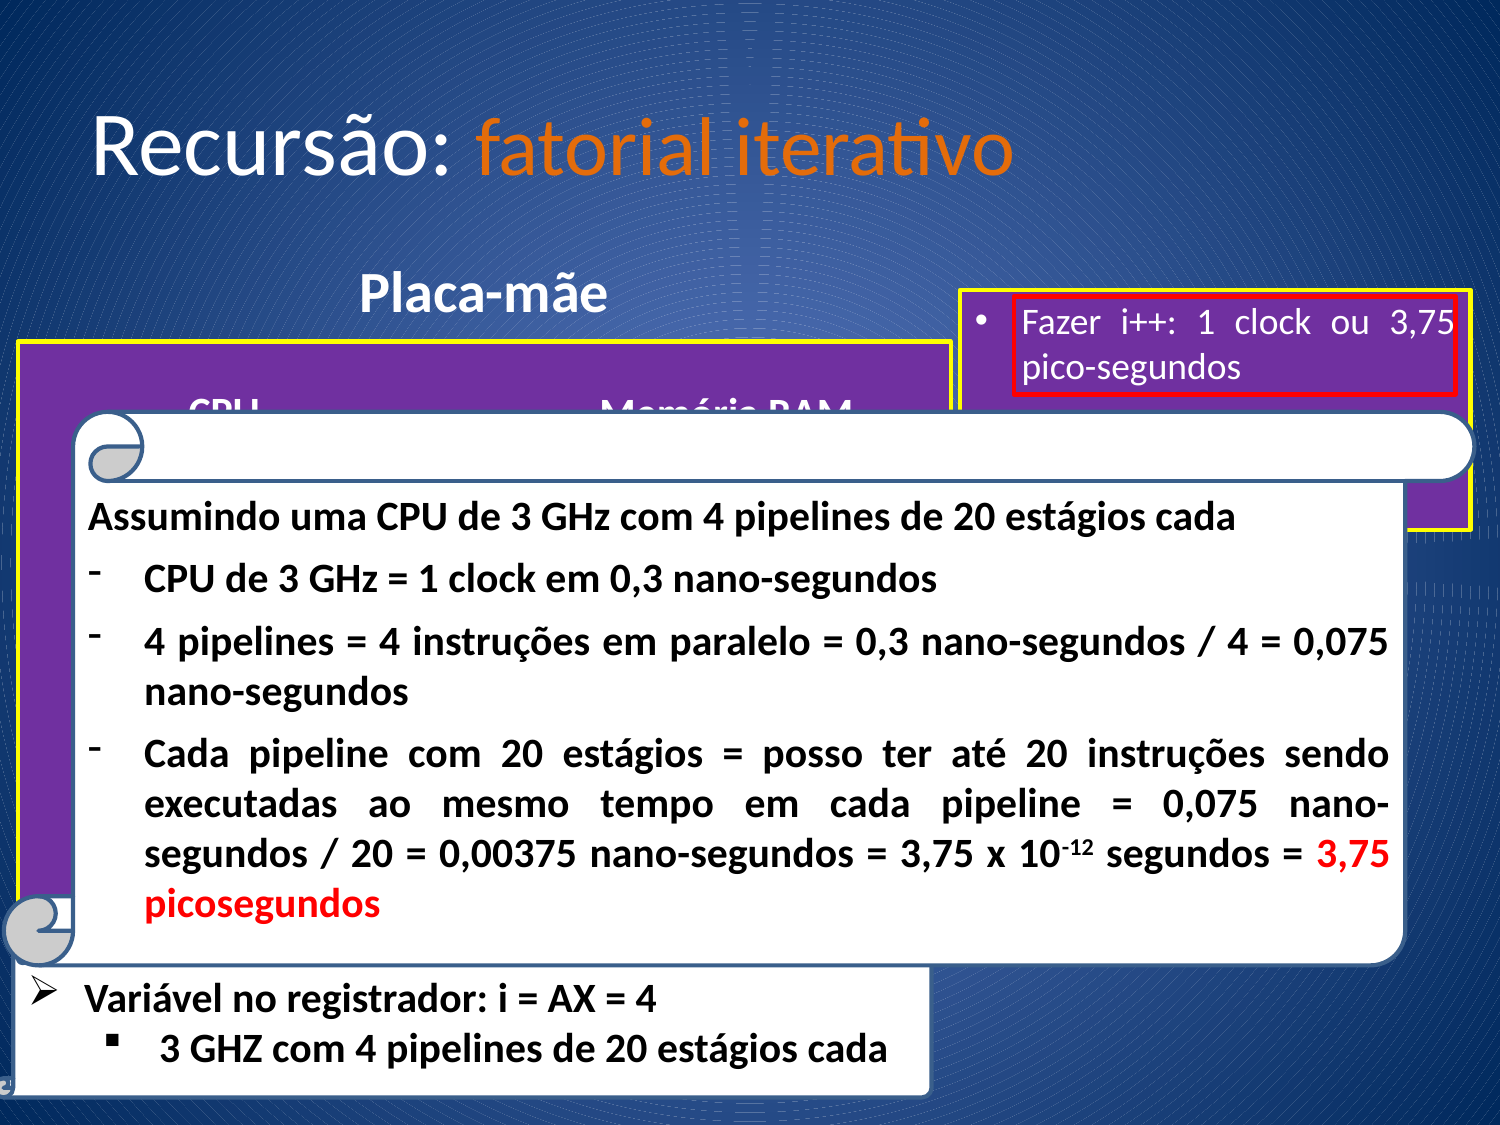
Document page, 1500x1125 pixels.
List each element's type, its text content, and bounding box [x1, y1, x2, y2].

text_box Variável no registrador: i = AX = 4 3 GHZ com 4 pipelines de 20 estágios cada [0, 973, 934, 1100]
title Recursão: fatorial iterativo [75, 45, 1425, 233]
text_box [17, 246, 951, 294]
text_box Fazer i++: 1 clock ou 3,75 pico-segundos Total: 3,75 pico-segundos! [960, 289, 1471, 294]
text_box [3, 296, 1475, 966]
